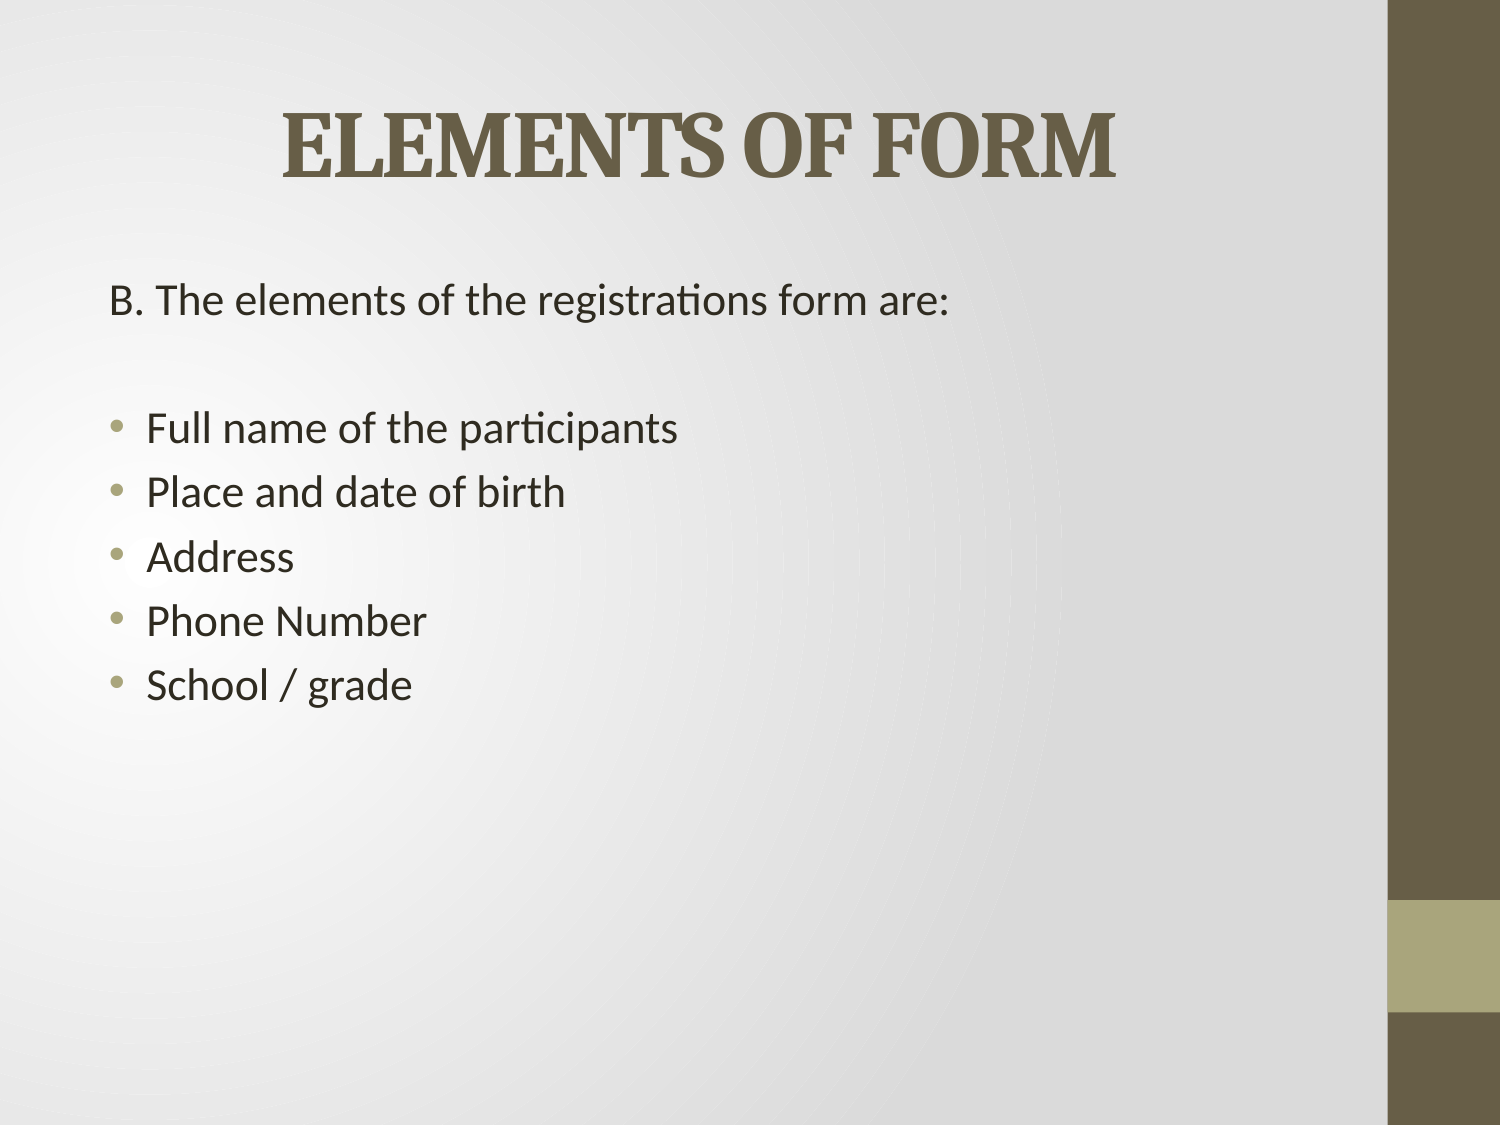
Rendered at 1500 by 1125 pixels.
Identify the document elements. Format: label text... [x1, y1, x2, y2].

list B. The elements of the registrations form are: Full name of the participants Place and date of birth Address Phone Number School / grade [75, 262, 1325, 1050]
title ELEMENTS OF FORM [75, 45, 1325, 233]
